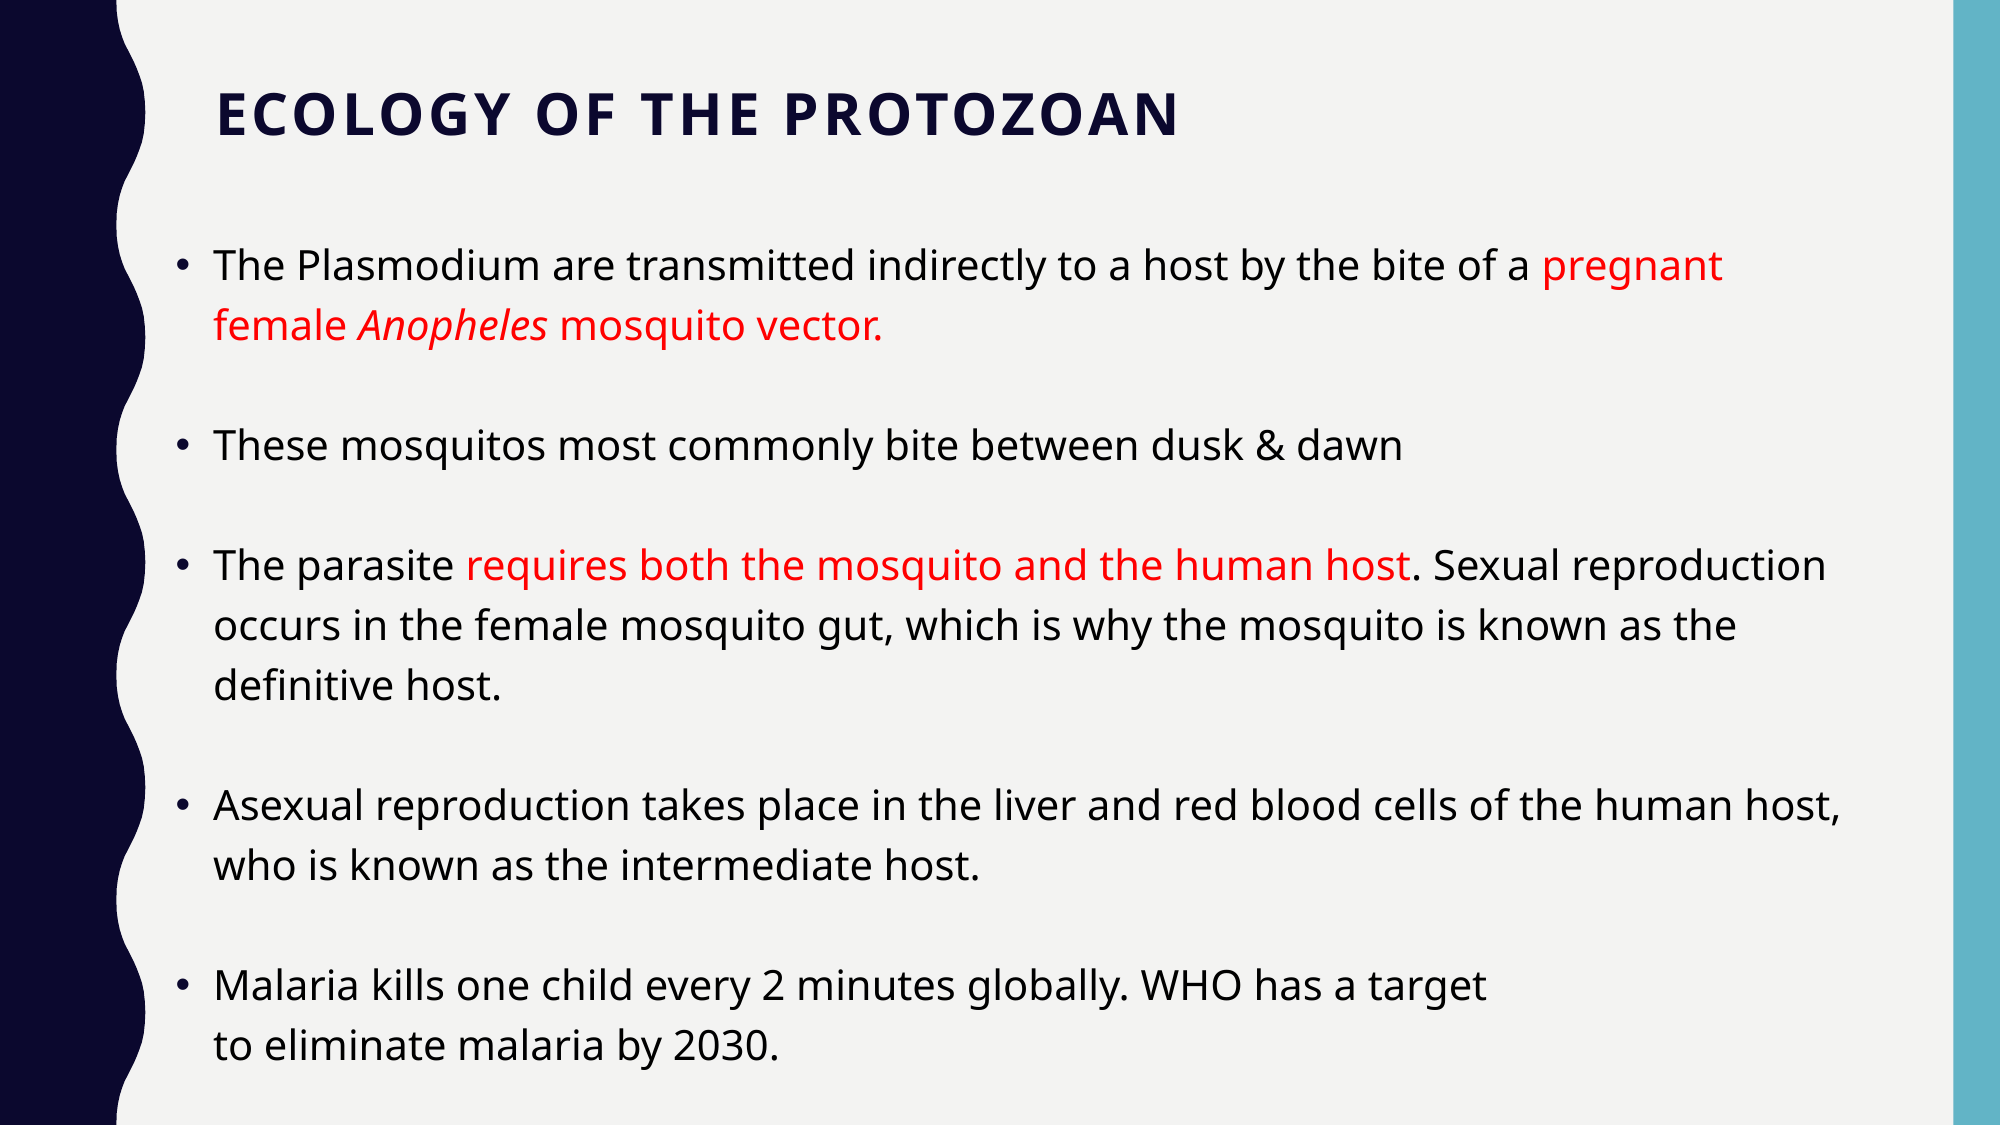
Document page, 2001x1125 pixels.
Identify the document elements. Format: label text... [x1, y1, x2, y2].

list The Plasmodium are transmitted indirectly to a host by the bite of a pregnant female Anopheles mosquito vector. These mosquitos most commonly bite between dusk & dawn The parasite requires both the mosquito and the human host. Sexual reproduction occurs in the female mosquito gut, which is why the mosquito is known as the definitive host. Asexual reproduction takes place in the liver and red blood cells of the human host, who is known as the intermediate host. Malaria kills one child every 2 minutes globally. WHO has a target to eliminate malaria by 2030. [160, 171, 1861, 847]
title Ecology of the Protozoan [200, 77, 2000, 190]
